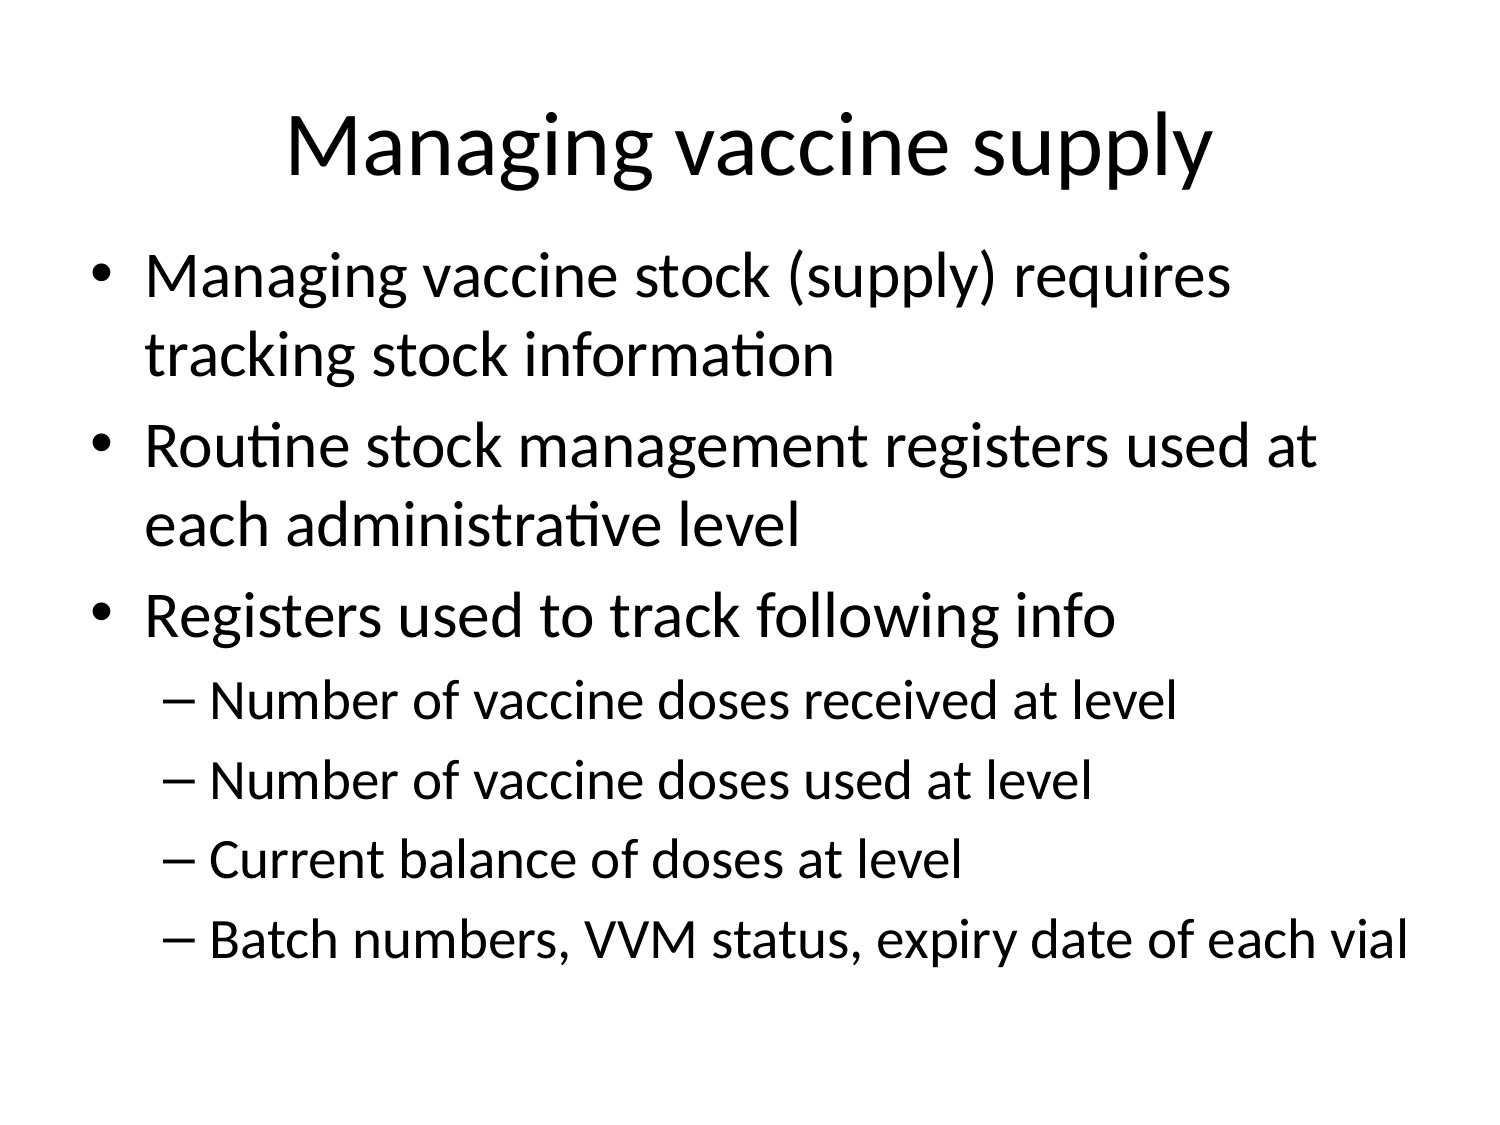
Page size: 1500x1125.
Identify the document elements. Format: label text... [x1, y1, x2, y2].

title Managing vaccine supply [75, 45, 1425, 224]
list Managing vaccine stock (supply) requires tracking stock information Routine stock management registers used at each administrative level Registers used to track following info Number of vaccine doses received at level Number of vaccine doses used at level Current balance of doses at level Batch numbers, VVM status, expiry date of each vial [75, 224, 1425, 1005]
